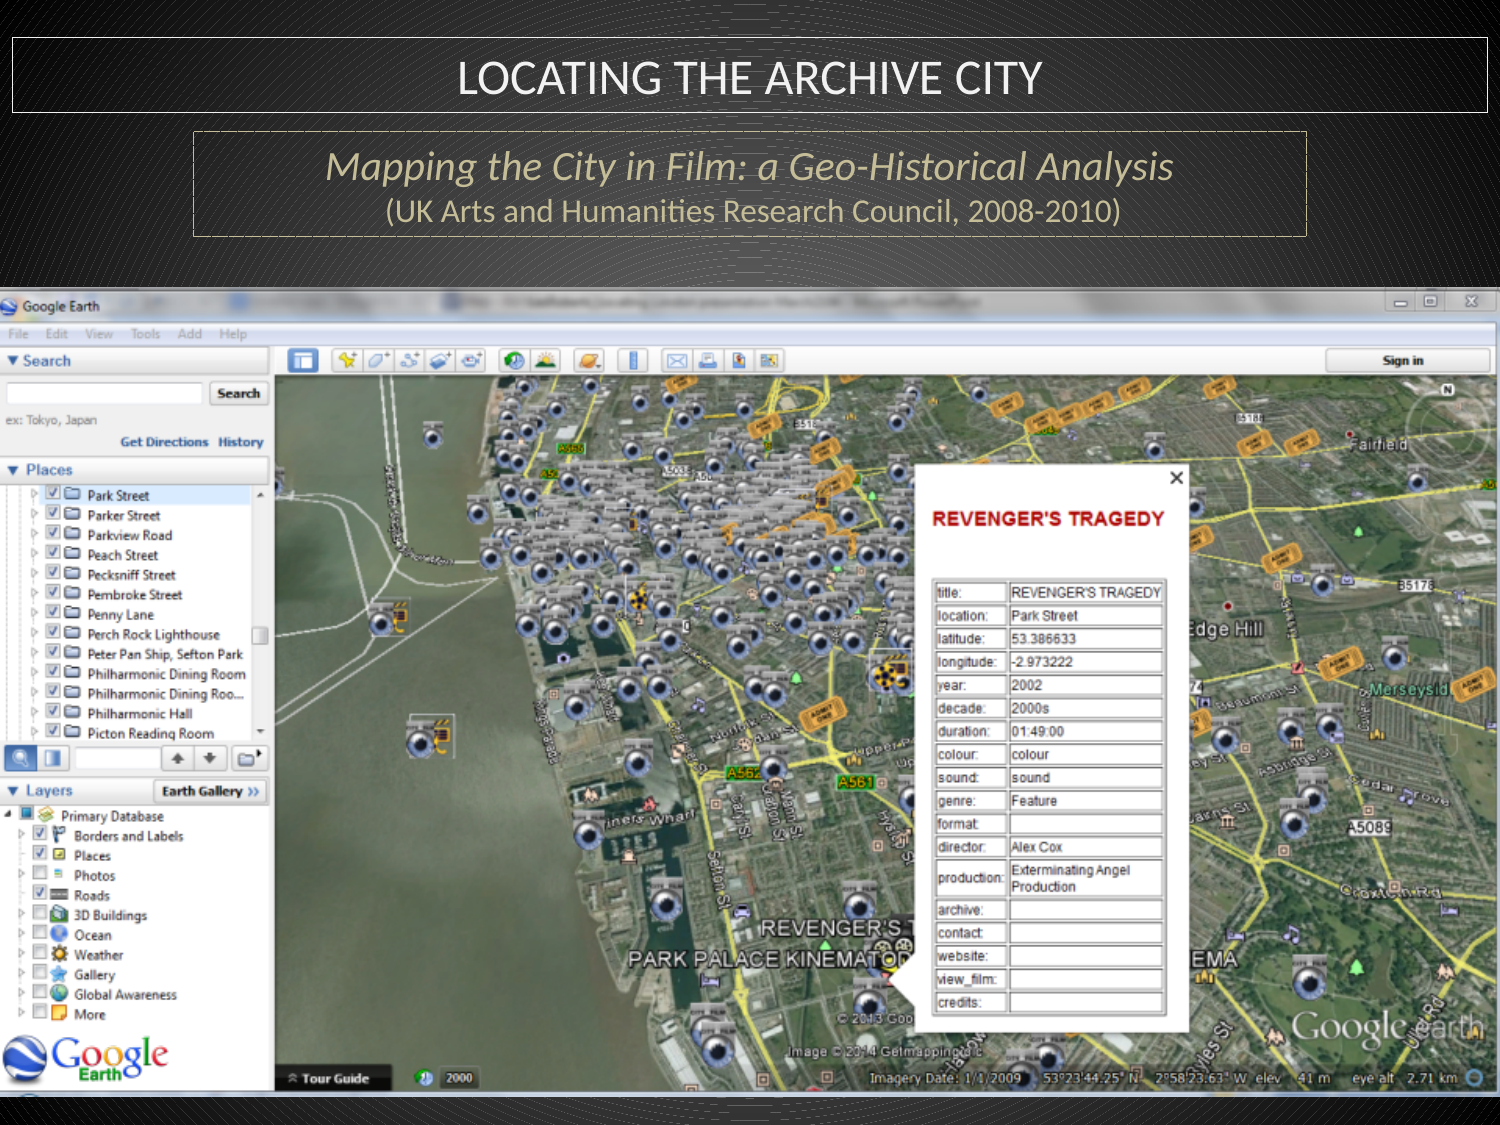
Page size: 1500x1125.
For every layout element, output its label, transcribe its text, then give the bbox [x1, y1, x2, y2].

text_box LOCATING THE ARCHIVE CITY [12, 37, 1488, 113]
picture [0, 287, 1500, 1097]
text_box Mapping the City in Film: a Geo-Historical Analysis (UK Arts and Humanities Research Council, 2008-2010) [193, 131, 1307, 237]
